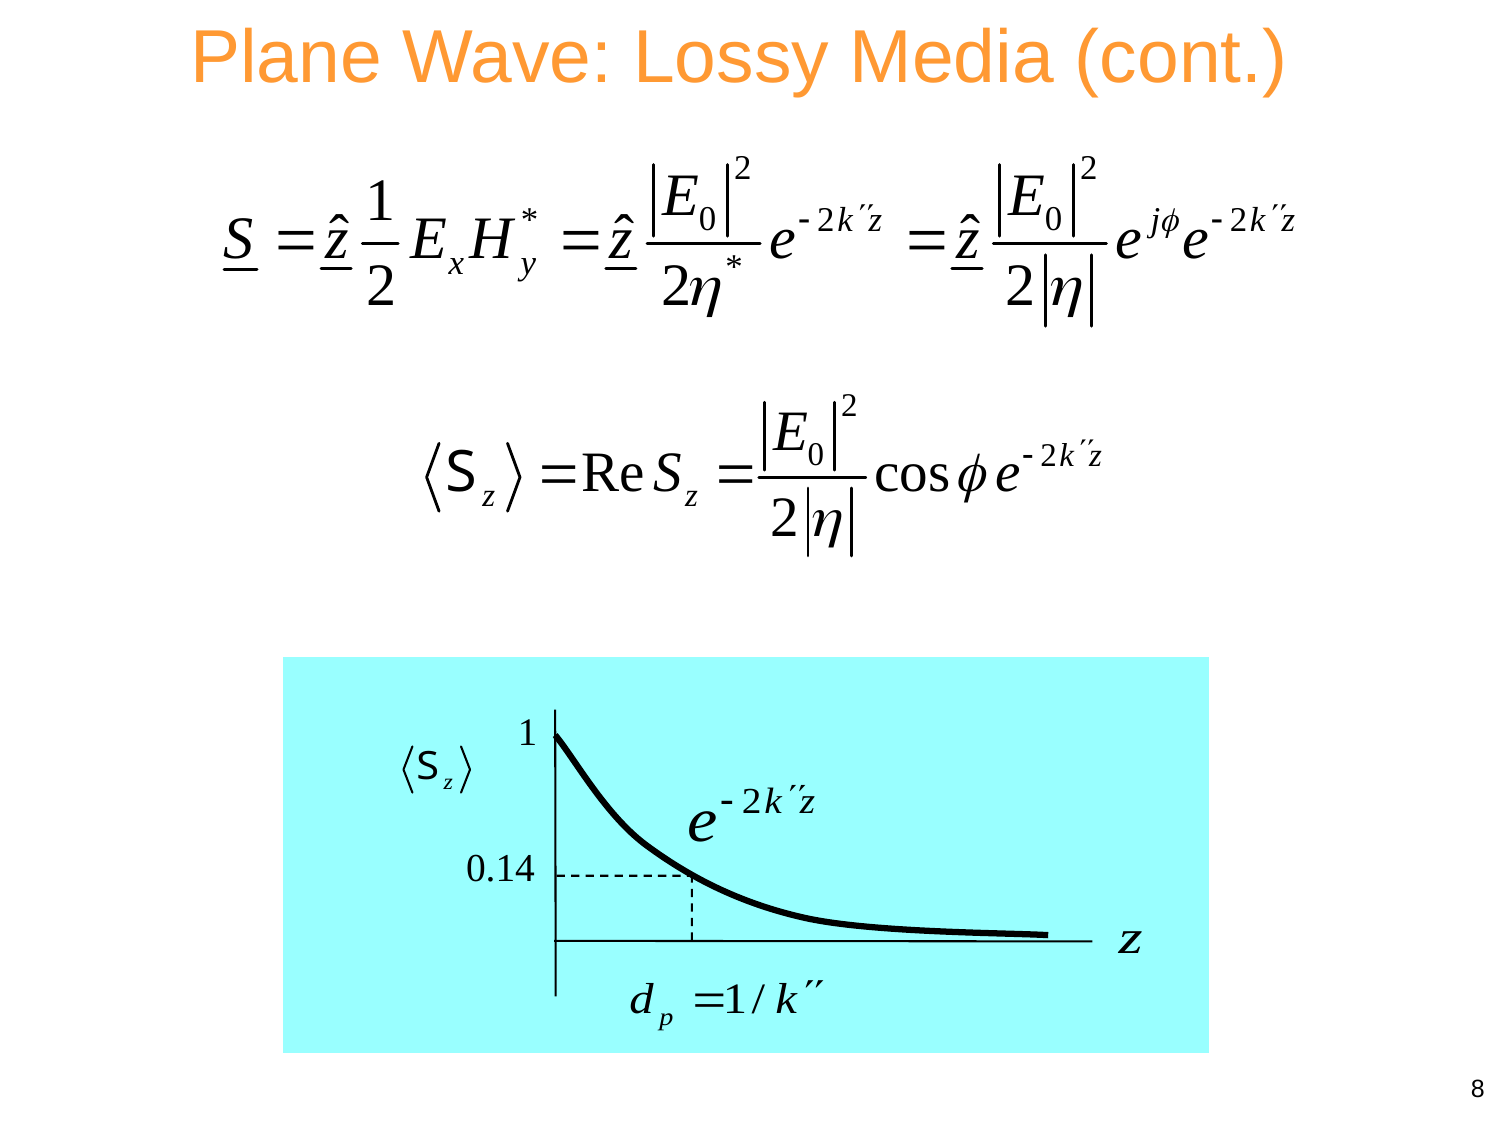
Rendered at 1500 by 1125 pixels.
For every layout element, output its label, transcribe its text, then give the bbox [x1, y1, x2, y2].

slide_number 8 [1187, 1050, 1500, 1125]
text_box Plane Wave: Lossy Media (cont.) [30, 0, 1448, 105]
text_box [213, 138, 1309, 340]
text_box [394, 376, 1114, 568]
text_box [282, 655, 1211, 1054]
